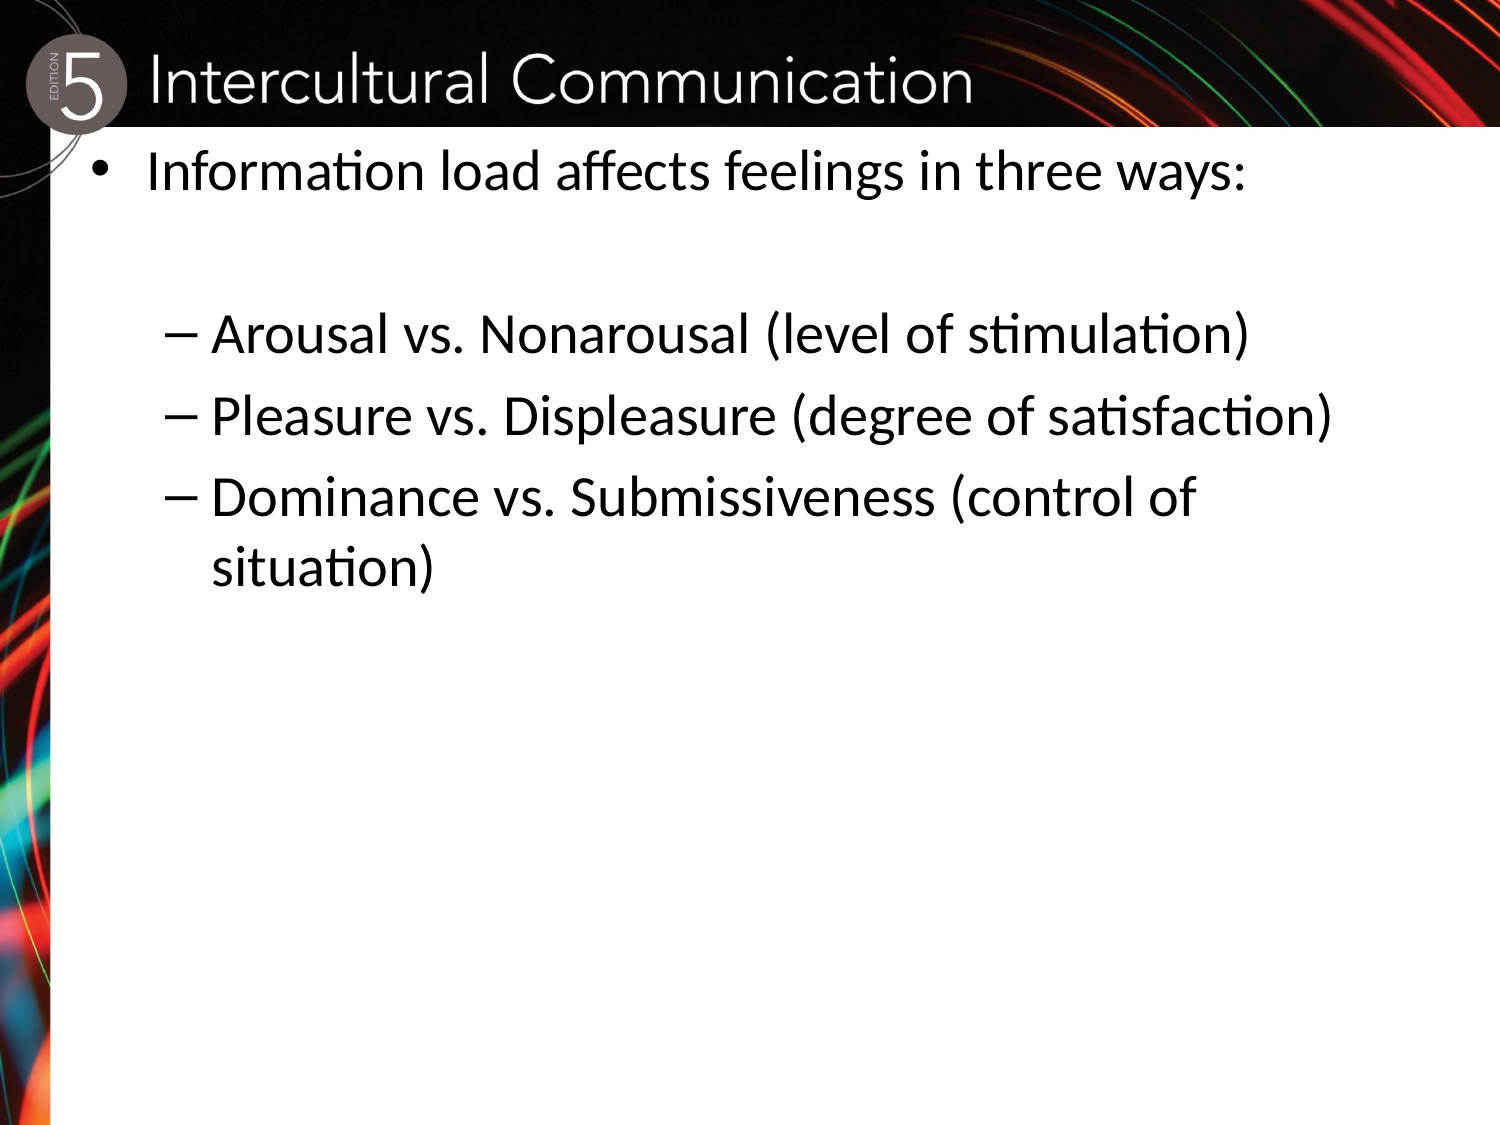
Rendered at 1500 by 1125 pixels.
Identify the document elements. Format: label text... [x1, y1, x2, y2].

list Information load affects feelings in three ways: Arousal vs. Nonarousal (level of stimulation) Pleasure vs. Displeasure (degree of satisfaction) Dominance vs. Submissiveness (control of situation) [75, 125, 1425, 986]
picture [0, 0, 1500, 1125]
